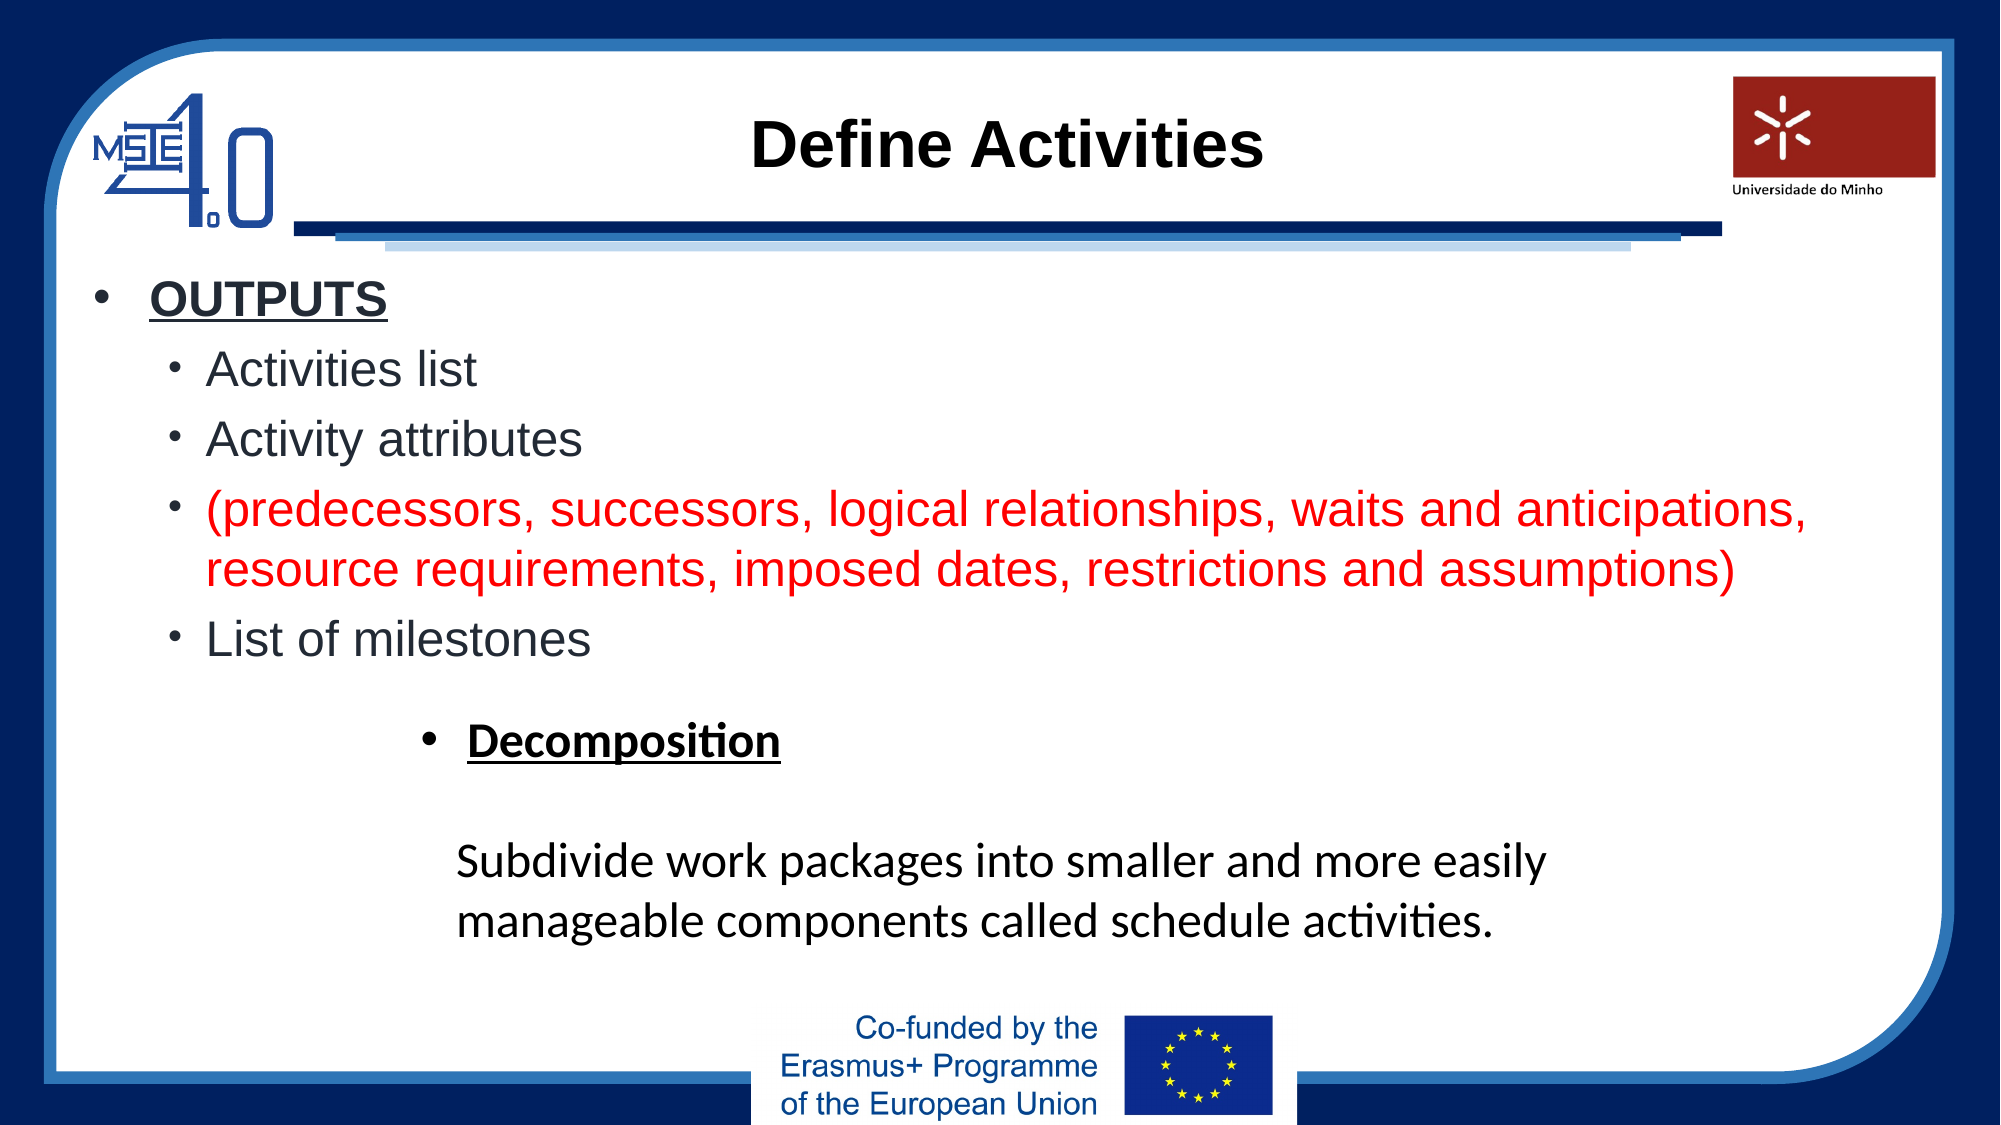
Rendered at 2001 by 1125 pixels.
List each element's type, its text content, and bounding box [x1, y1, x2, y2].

text_box Decomposition Subdivide work packages into smaller and more easily manageable components called schedule activities. [366, 700, 1650, 956]
picture [1699, 70, 1968, 224]
title Define Activities [294, 73, 1723, 220]
picture [751, 1050, 1298, 1125]
list OUTPUTS Activities list Activity attributes (predecessors, successors, logical relationships, waits and anticipations, resource requirements, imposed dates, restrictions and assumptions) List of milestones [78, 258, 1921, 1050]
